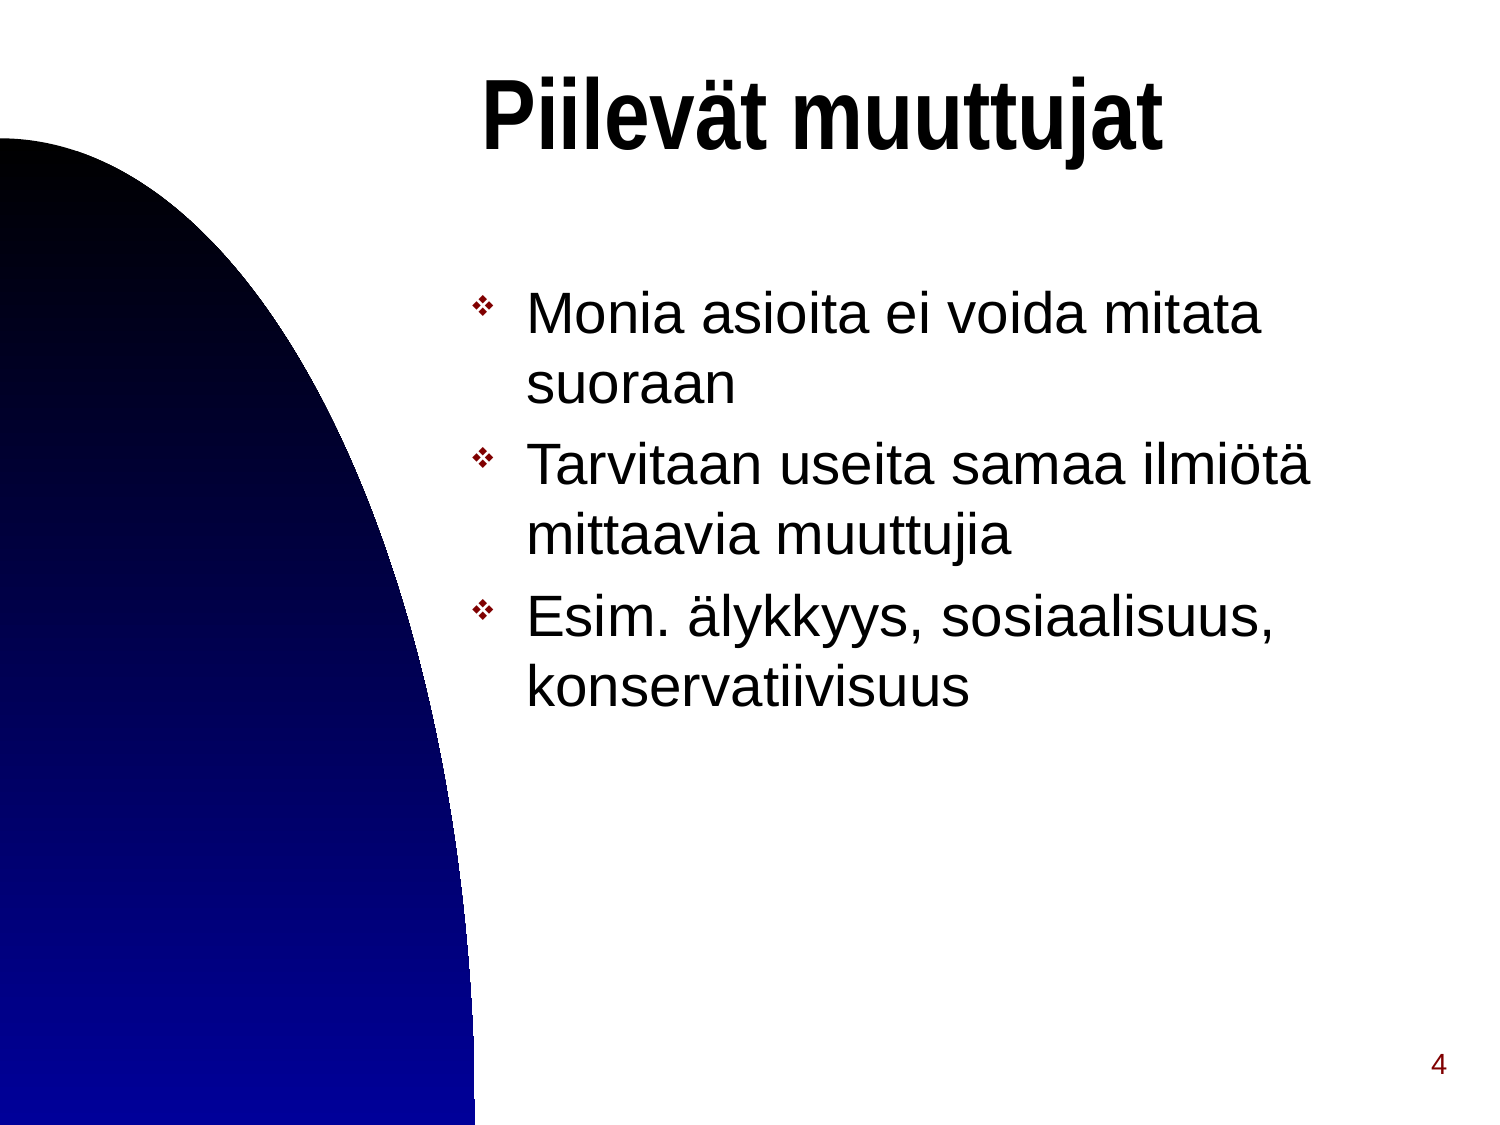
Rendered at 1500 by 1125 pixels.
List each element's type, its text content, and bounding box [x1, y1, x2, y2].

slide_number 4 [1149, 1025, 1463, 1100]
title Piilevät muuttujat [466, 31, 1467, 219]
list Monia asioita ei voida mitata suoraan Tarvitaan useita samaa ilmiötä mittaavia muuttujia Esim. älykkyys, sosiaalisuus, konservatiivisuus [454, 267, 1455, 943]
